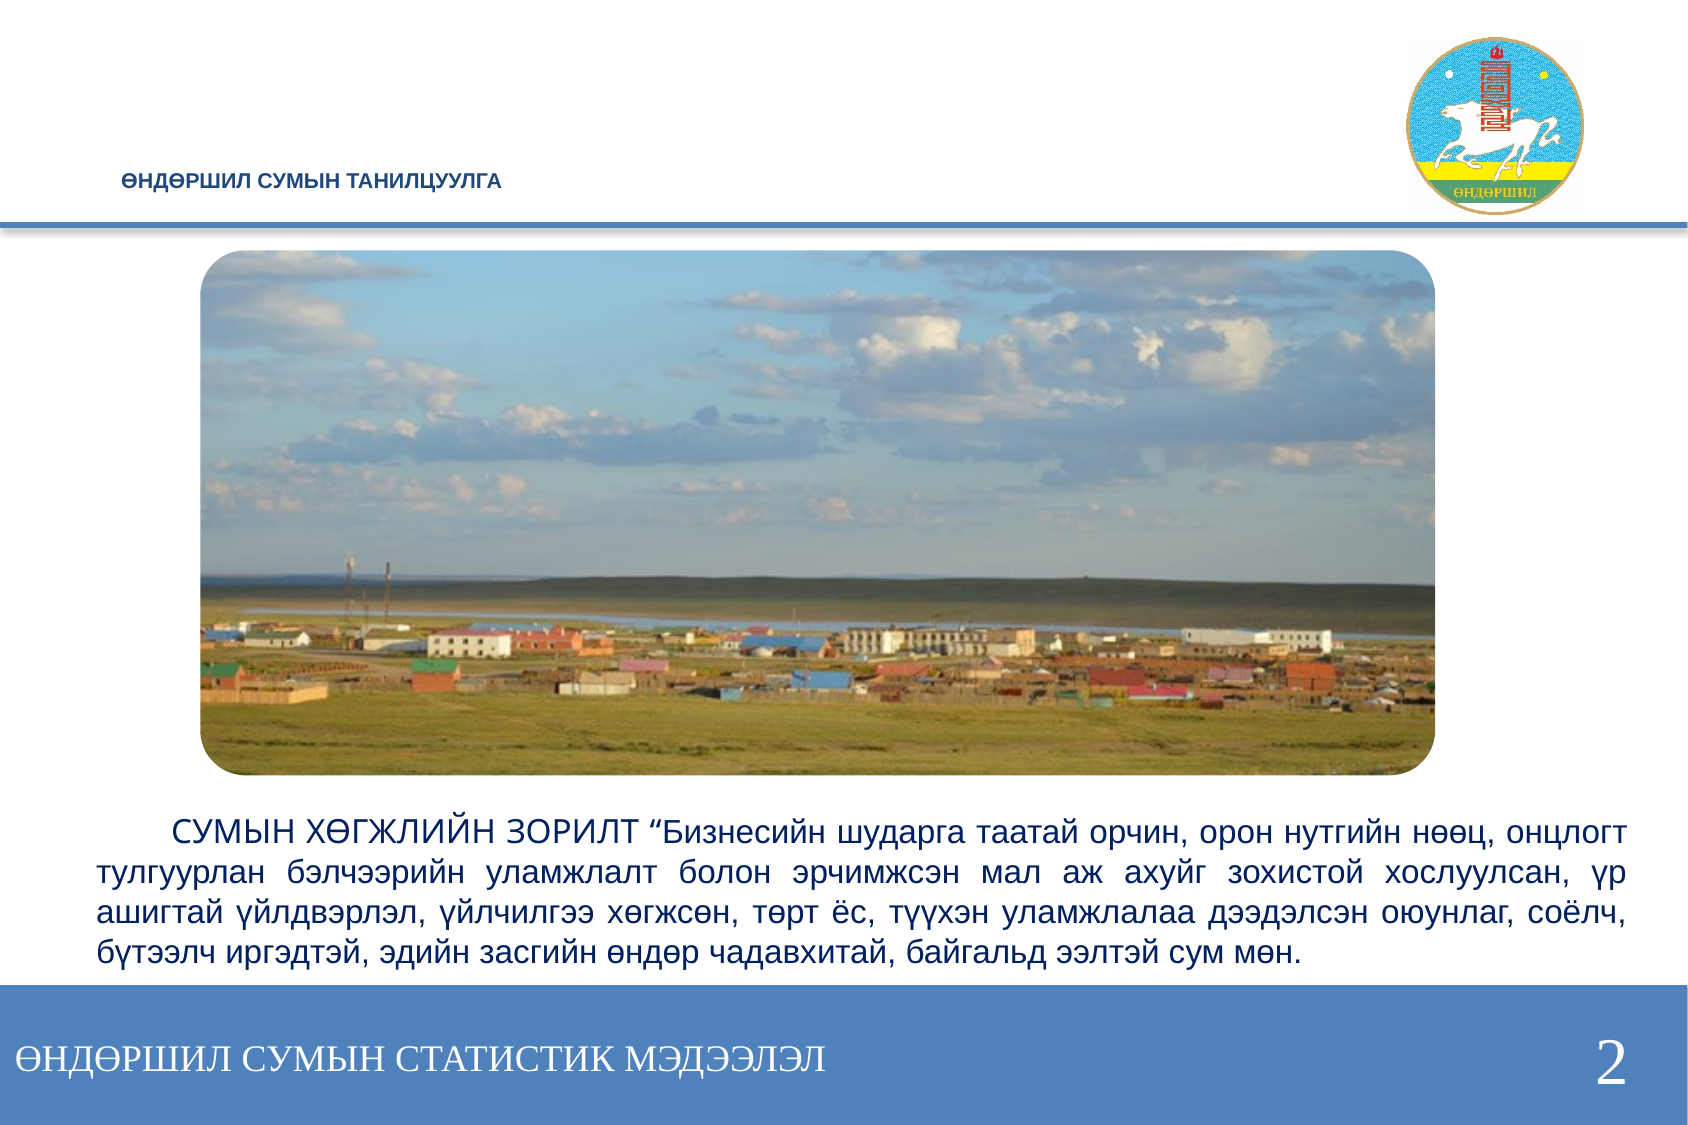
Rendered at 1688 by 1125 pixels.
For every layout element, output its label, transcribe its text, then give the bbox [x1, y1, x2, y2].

picture [1406, 37, 1584, 215]
picture [200, 250, 1436, 776]
text_box ӨНДӨРШИЛ СУМЫН СТАТИСТИК МЭДЭЭЛЭЛ [0, 985, 1688, 1125]
text_box 2 [1215, 1015, 1644, 1100]
title ӨНДӨРШИЛ СУМЫН ТАНИЛЦУУЛГА [106, 89, 1282, 201]
text_box СУМЫН ХӨГЖЛИЙН ЗОРИЛТ “Бизнесийн шударга таатай орчин, орон нутгийн нөөц, онцлогт тулгуурлан бэлчээрийн уламжлалт болон эрчимжсэн мал аж ахуйг зохистой хослуулсан, үр ашигтай үйлдвэрлэл, үйлчилгээ хөгжсөн, төрт ёс, түүхэн уламжлалаа дээдэлсэн оюунлаг, соёлч, бүтээлч иргэдтэй, эдийн засгийн өндөр чадавхитай, байгальд ээлтэй сум мөн. [81, 802, 1644, 978]
